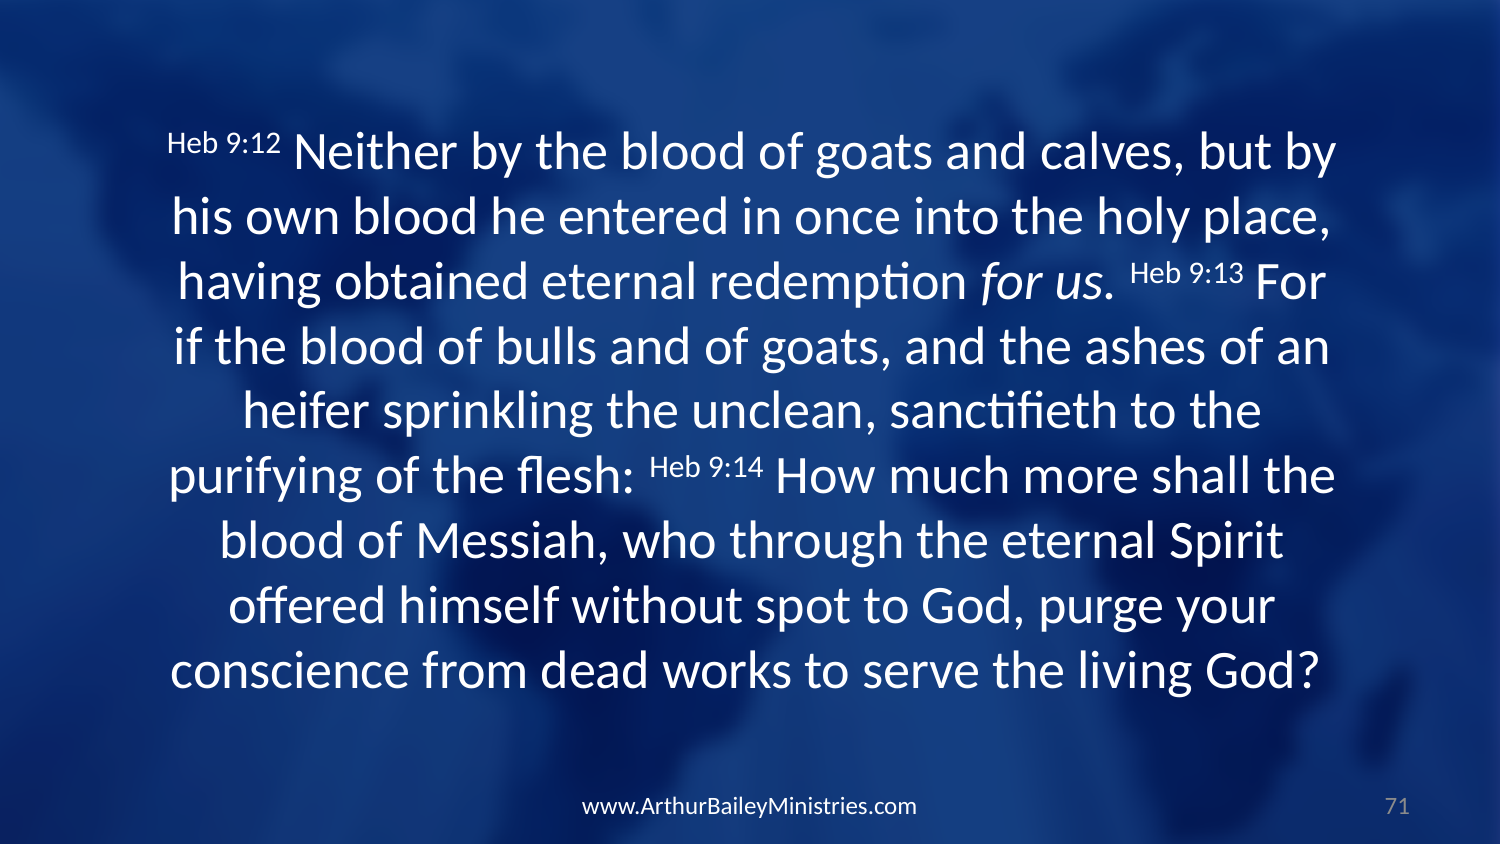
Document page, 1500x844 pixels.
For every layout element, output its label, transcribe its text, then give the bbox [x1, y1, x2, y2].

slide_number 71 [1074, 782, 1425, 827]
footer www.ArthurBaileyMinistries.com [512, 782, 988, 827]
list Heb 9:12 Neither by the blood of goats and calves, but by his own blood he entered in once into the holy place, having obtained eternal redemption for us. Heb 9:13 For if the blood of bulls and of goats, and the ashes of an heifer sprinkling the unclean, sanctifieth to the purifying of the flesh: Heb 9:14 How much more shall the blood of Messiah, who through the eternal Spirit offered himself without spot to God, purge your conscience from dead works to serve the living God? [151, 107, 1355, 741]
picture [0, 0, 1500, 844]
